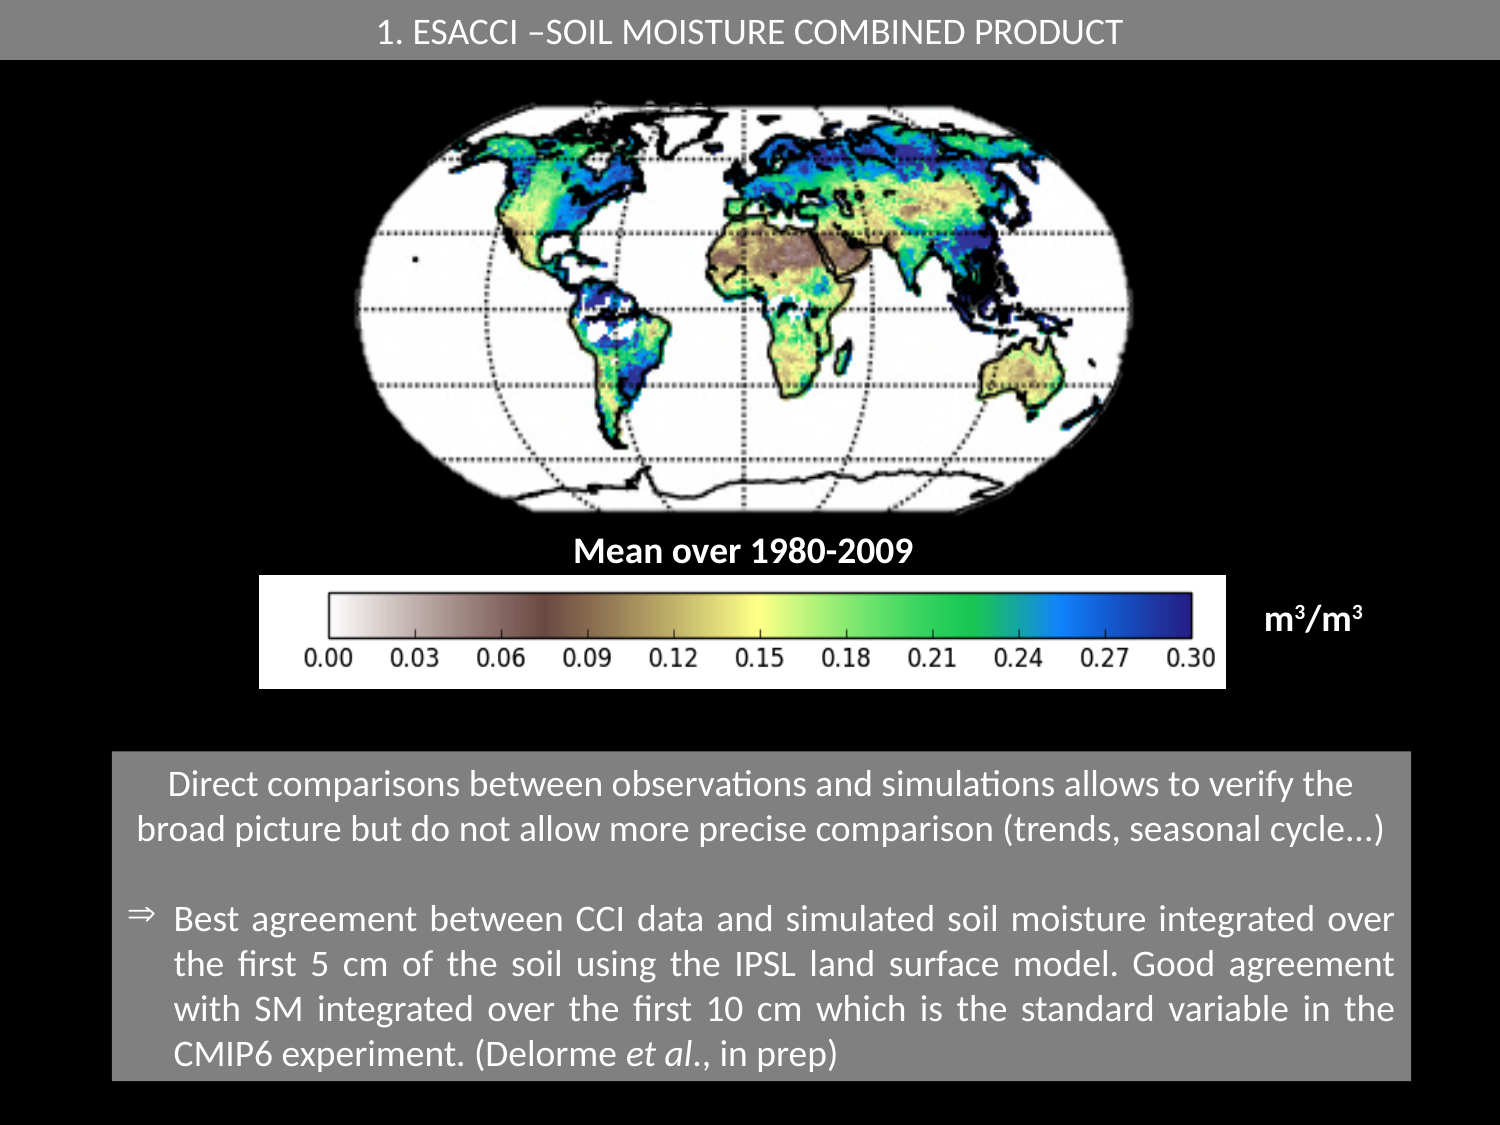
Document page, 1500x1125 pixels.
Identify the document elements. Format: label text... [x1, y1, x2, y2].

text_box Direct comparisons between observations and simulations allows to verify the broad picture but do not allow more precise comparison (trends, seasonal cycle...) Best agreement between CCI data and simulated soil moisture integrated over the first 5 cm of the soil using the IPSL land surface model. Good agreement with SM integrated over the first 10 cm which is the standard variable in the CMIP6 experiment. (Delorme et al., in prep) [111, 751, 1412, 1082]
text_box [203, 89, 1412, 689]
text_box 1. ESACCI –SOIL MOISTURE COMBINED PRODUCT [0, 0, 1500, 60]
